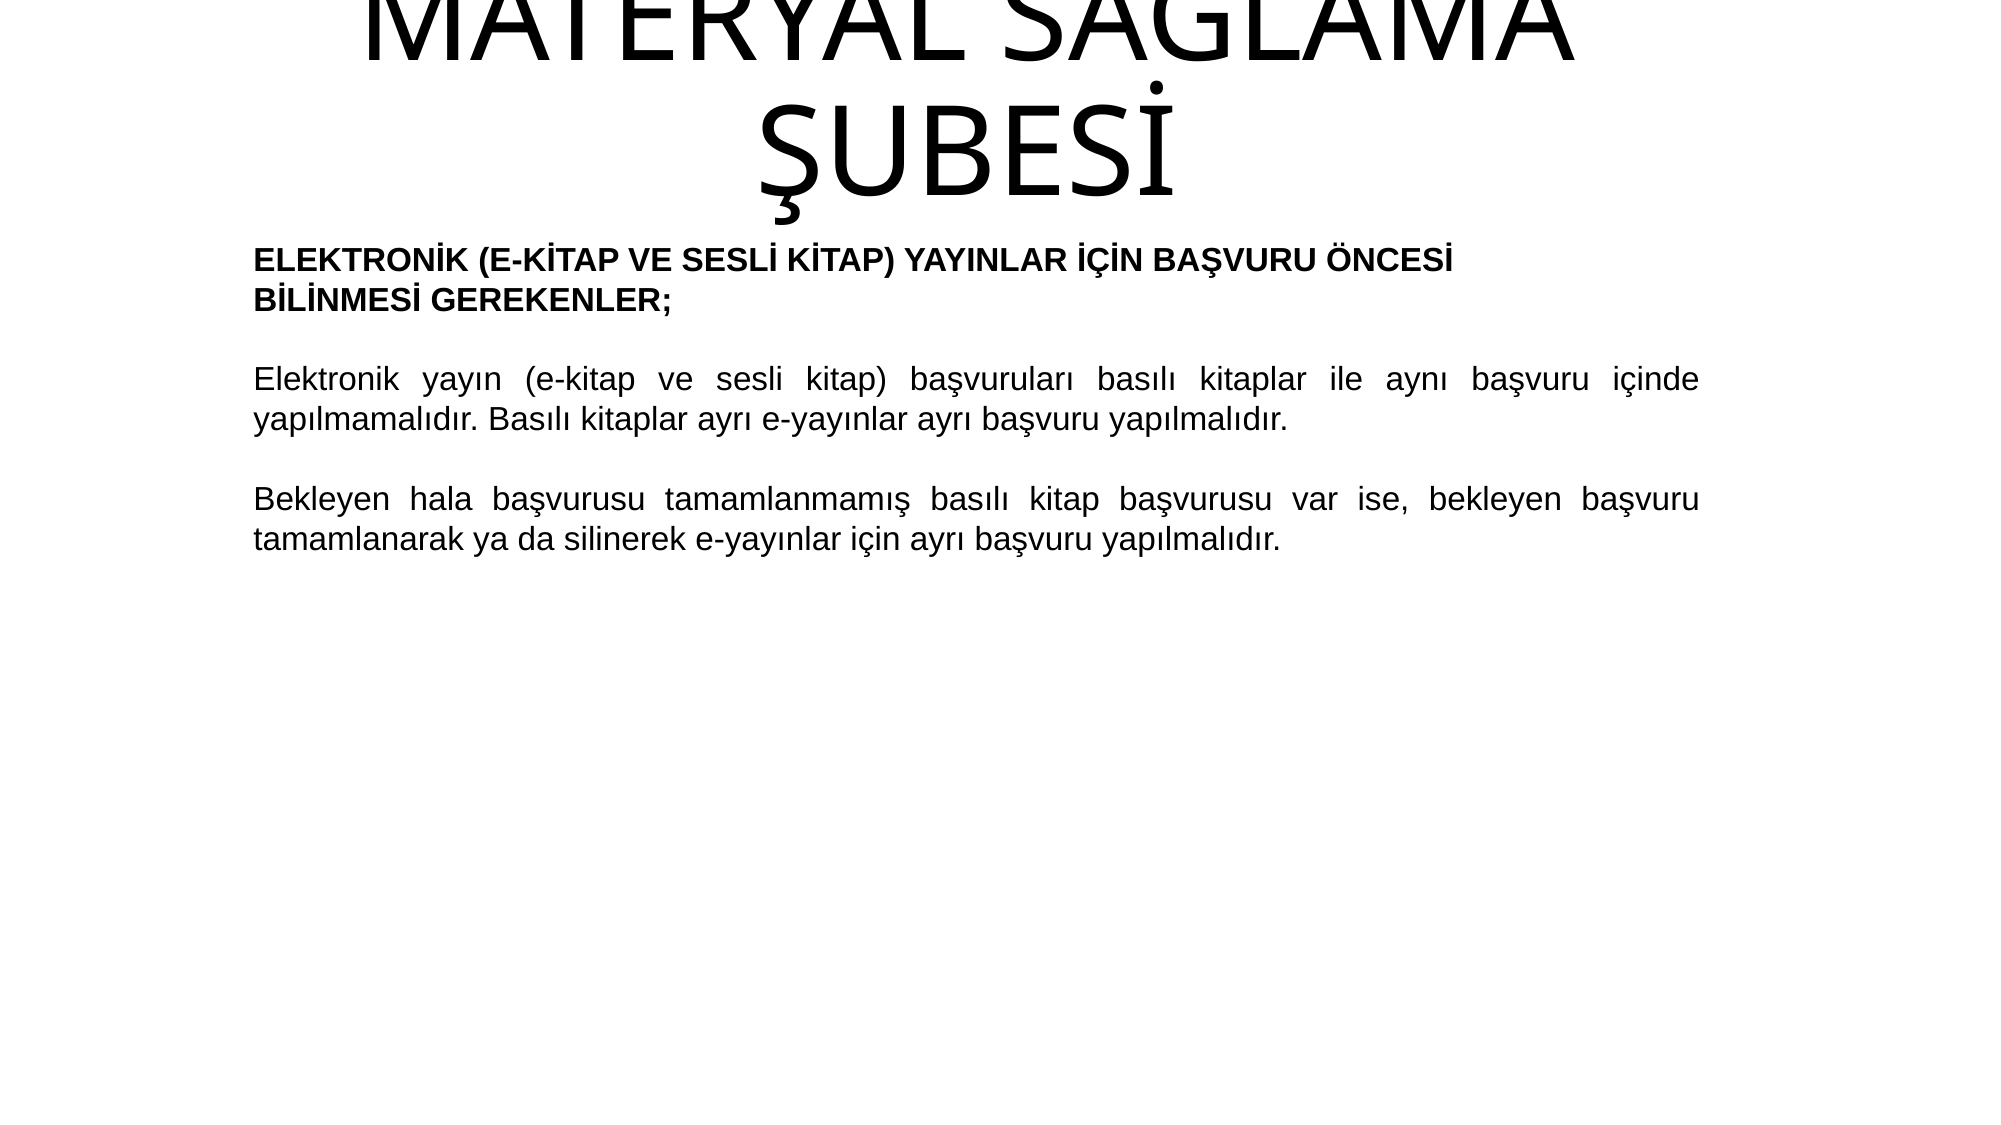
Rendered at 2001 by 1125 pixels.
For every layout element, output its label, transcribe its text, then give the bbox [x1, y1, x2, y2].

title MATERYAL SAĞLAMA ŞUBESİ [217, 64, 1717, 231]
text_box ELEKTRONİK (E-KİTAP VE SESLİ KİTAP) YAYINLAR İÇİN BAŞVURU ÖNCESİ BİLİNMESİ GEREKENLER; Elektronik yayın (e-kitap ve sesli kitap) başvuruları basılı kitaplar ile aynı başvuru içinde yapılmamalıdır. Basılı kitaplar ayrı e-yayınlar ayrı başvuru yapılmalıdır. Bekleyen hala başvurusu tamamlanmamış basılı kitap başvurusu var ise, bekleyen başvuru tamamlanarak ya da silinerek e-yayınlar için ayrı başvuru yapılmalıdır. [238, 230, 1717, 605]
